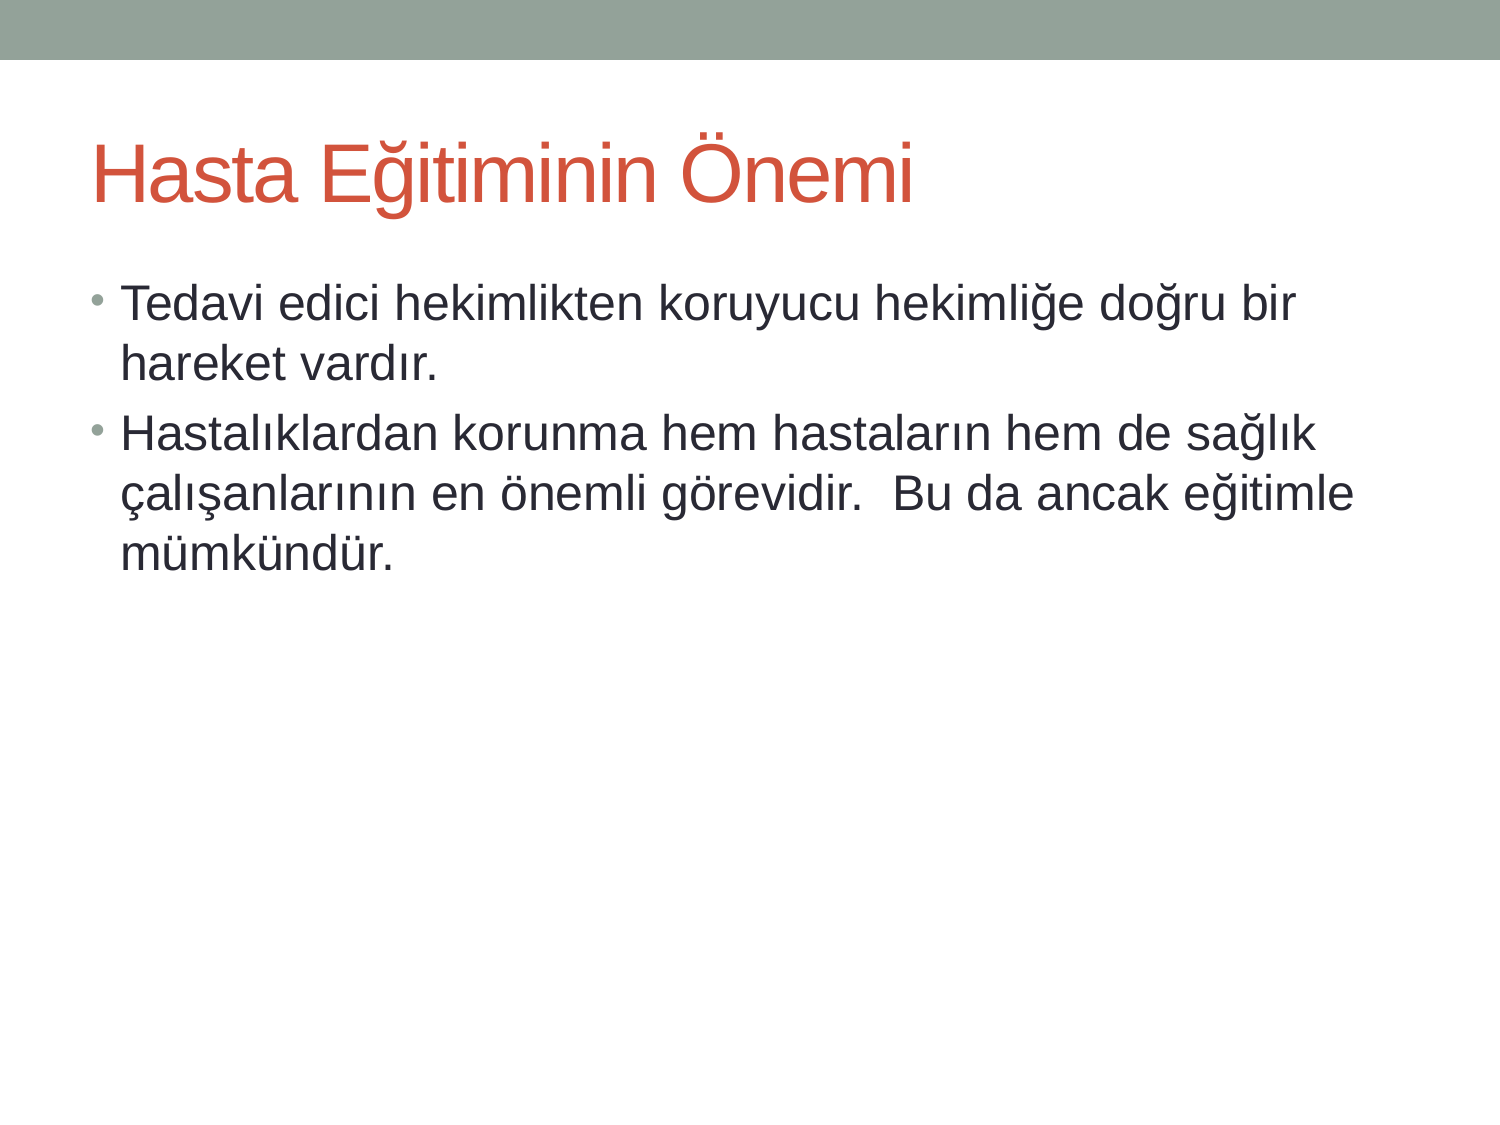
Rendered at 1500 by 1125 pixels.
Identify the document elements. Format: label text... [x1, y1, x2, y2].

title Hasta Eğitiminin Önemi [75, 87, 1425, 250]
list Tedavi edici hekimlikten koruyucu hekimliğe doğru bir hareket vardır. Hastalıklardan korunma hem hastaların hem de sağlık çalışanlarının en önemli görevidir. Bu da ancak eğitimle mümkündür. [75, 262, 1425, 1063]
